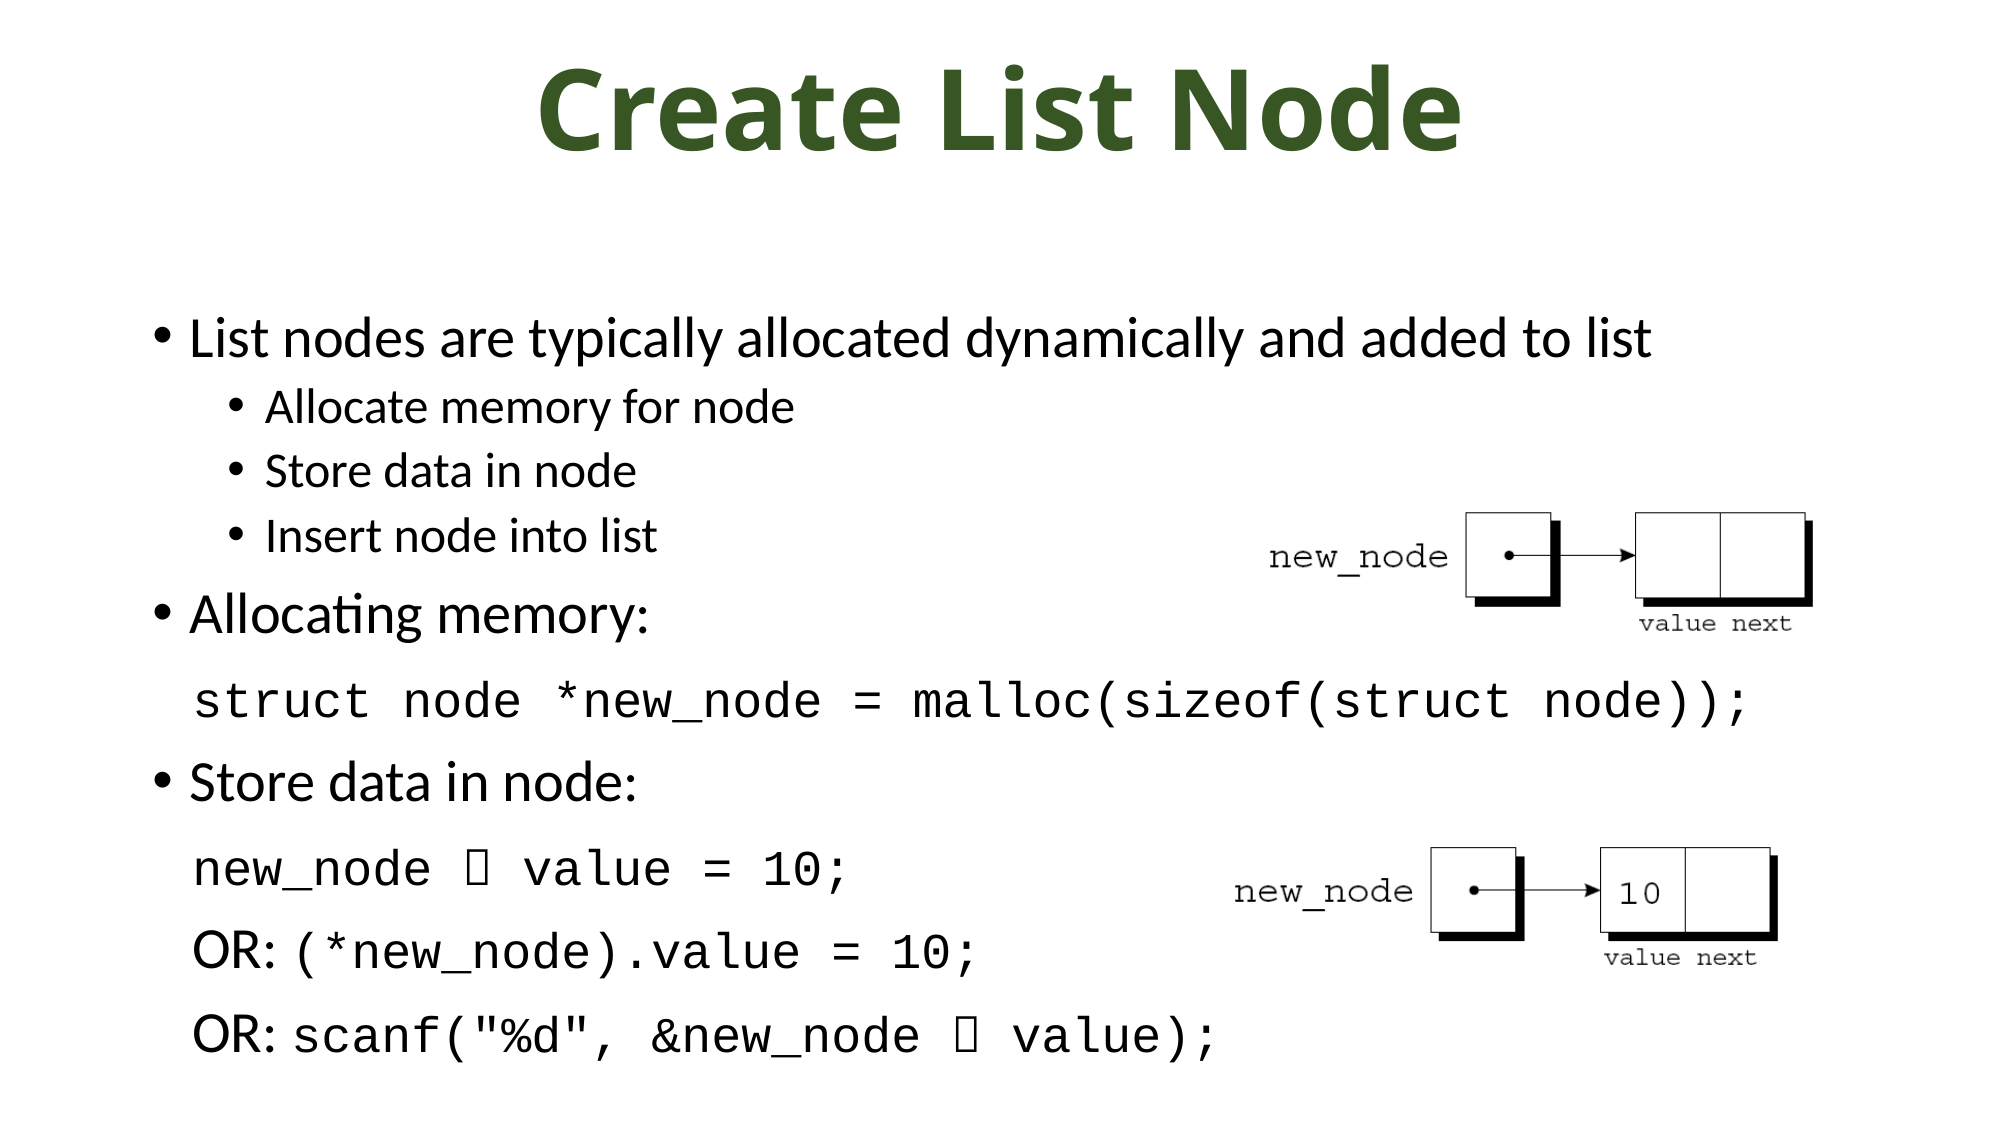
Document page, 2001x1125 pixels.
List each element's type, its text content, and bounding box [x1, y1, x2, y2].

picture [1230, 843, 1783, 969]
list List nodes are typically allocated dynamically and added to list Allocate memory for node Store data in node Insert node into list Allocating memory: struct node *new_node = malloc(sizeof(struct node)); Store data in node: new_node  value = 10; OR: (*new_node).value = 10; OR: scanf("%d", &new_node  value); [137, 299, 1863, 1091]
title Create List Node [137, 26, 1863, 201]
picture [1265, 505, 1818, 638]
